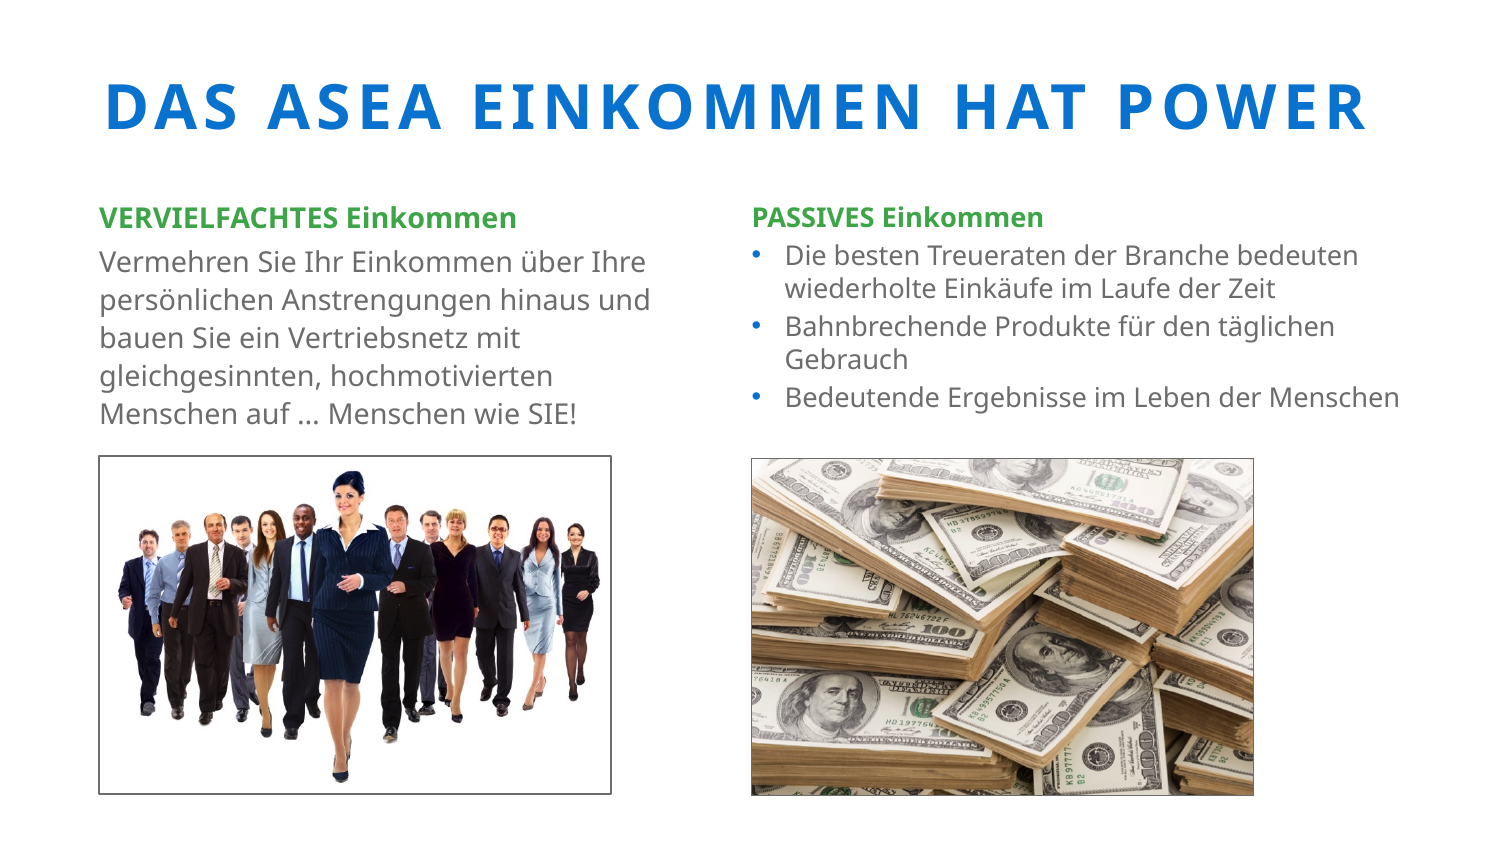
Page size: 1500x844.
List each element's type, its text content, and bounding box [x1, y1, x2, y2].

picture [751, 458, 1254, 796]
title DAS ASEA EINKOMMEN HAT POWER [60, 33, 1411, 175]
picture [99, 456, 611, 794]
list PASSIVES Einkommen Die besten Treueraten der Branche bedeuten wiederholte Einkäufe im Laufe der Zeit Bahnbrechende Produkte für den täglichen Gebrauch Bedeutende Ergebnisse im Leben der Menschen [736, 192, 1438, 442]
list VERVIELFACHTES Einkommen Vermehren Sie Ihr Einkommen über Ihre persönlichen Anstrengungen hinaus und bauen Sie ein Vertriebsnetz mit gleichgesinnten, hochmotivierten Menschen auf … Menschen wie SIE! [84, 192, 700, 442]
